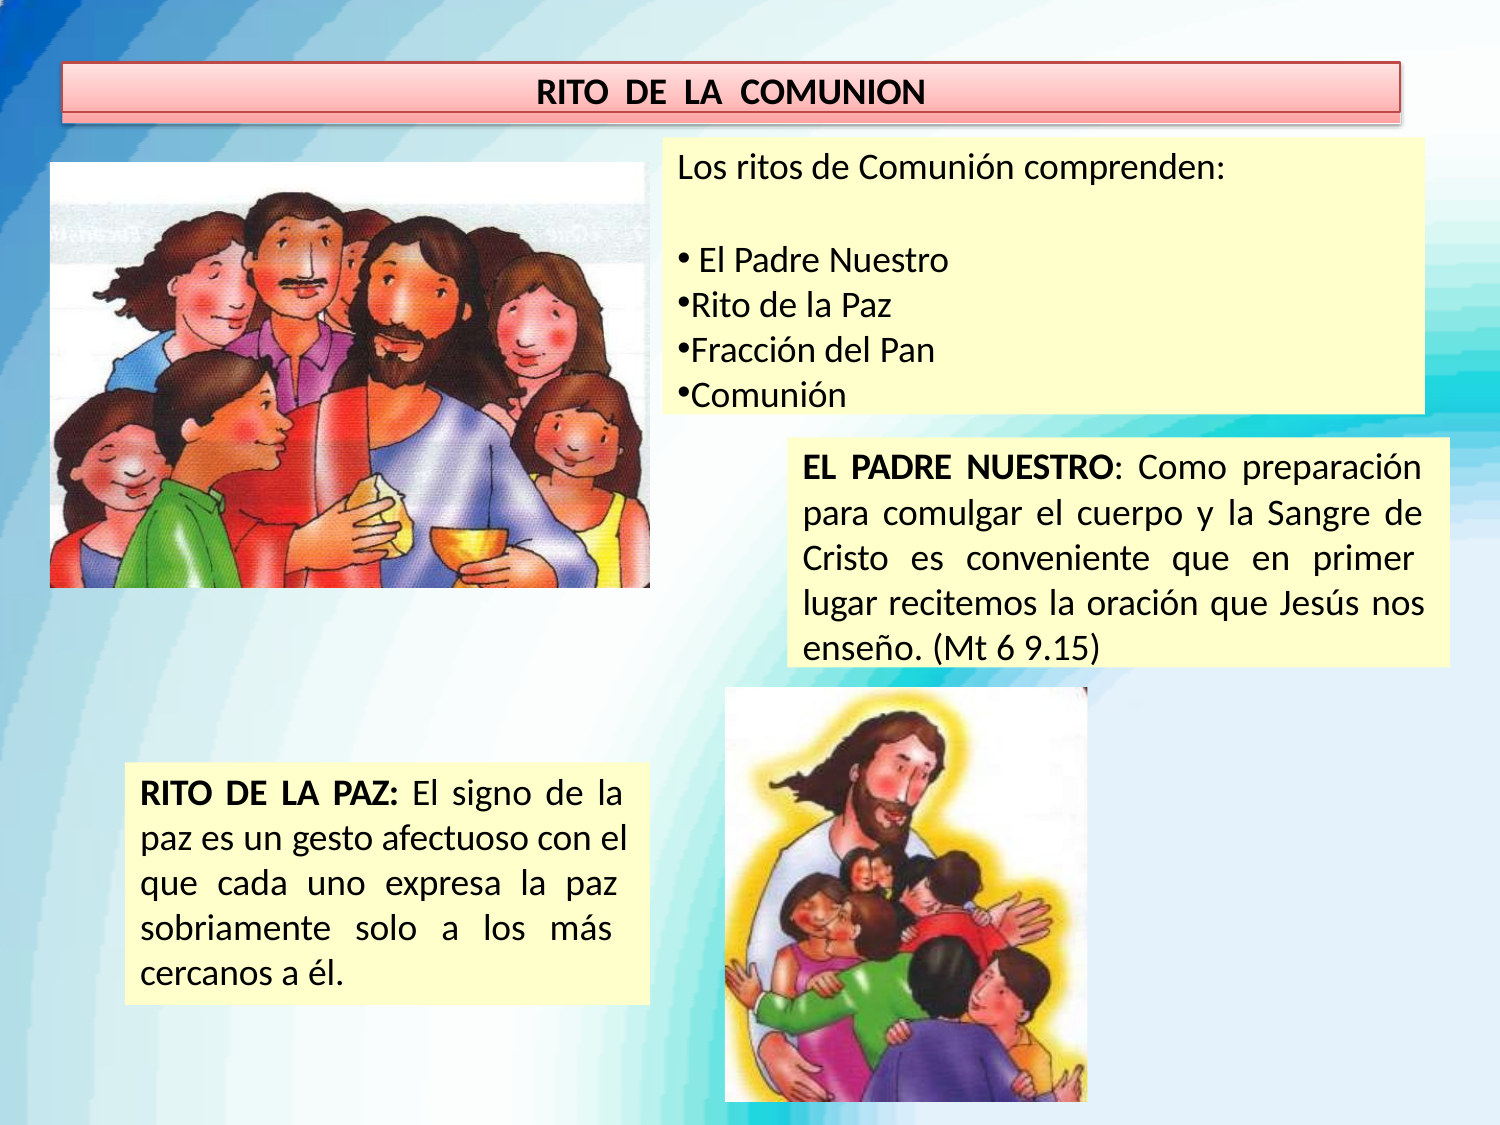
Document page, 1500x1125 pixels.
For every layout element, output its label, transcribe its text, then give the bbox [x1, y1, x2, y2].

text_box EL PADRE NUESTRO: Como preparación para comulgar el cuerpo y la Sangre de Cristo es conveniente que en primer lugar recitemos la oración que Jesús nos enseño. (Mt 6 9.15) [787, 437, 1450, 668]
text_box [49, 162, 650, 588]
text_box [505, 54, 991, 62]
text_box RITO DE LA PAZ: El signo de la paz es un gesto afectuoso con el que cada uno expresa la paz sobriamente solo a los más cercanos a él. [140, 765, 638, 993]
text_box Los ritos de Comunión comprenden: El Padre Nuestro Rito de la Paz Fracción del Pan Comunión [662, 137, 1425, 415]
text_box [54, 57, 1408, 135]
picture [0, 0, 1500, 1125]
text_box RITO DE LA COMUNION [62, 62, 1400, 113]
text_box [724, 687, 1088, 1102]
text_box [124, 762, 650, 1005]
text_box [62, 113, 1400, 123]
